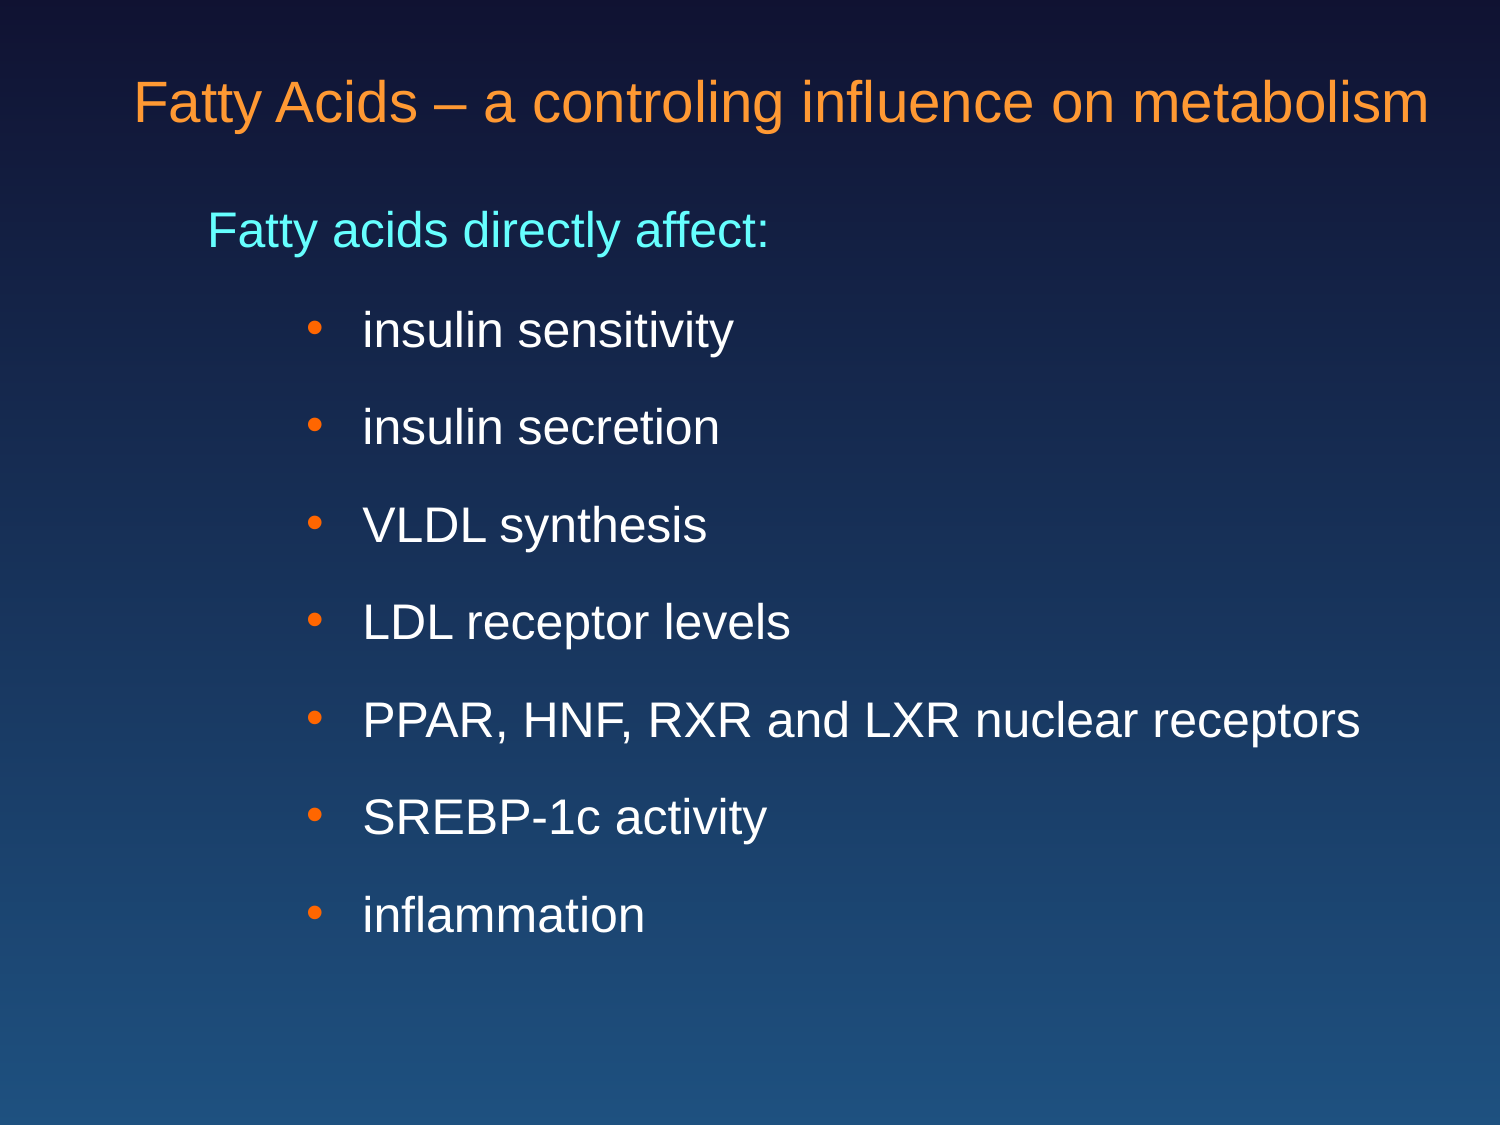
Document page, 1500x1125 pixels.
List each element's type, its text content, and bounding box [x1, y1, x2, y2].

text_box insulin sensitivity insulin secretion VLDL synthesis LDL receptor levels PPAR, HNF, RXR and LXR nuclear receptors SREBP-1c activity inflammation [291, 289, 1417, 950]
text_box Fatty Acids – a controling influence on metabolism [118, 56, 1448, 142]
text_box Fatty acids directly affect: [192, 190, 786, 265]
